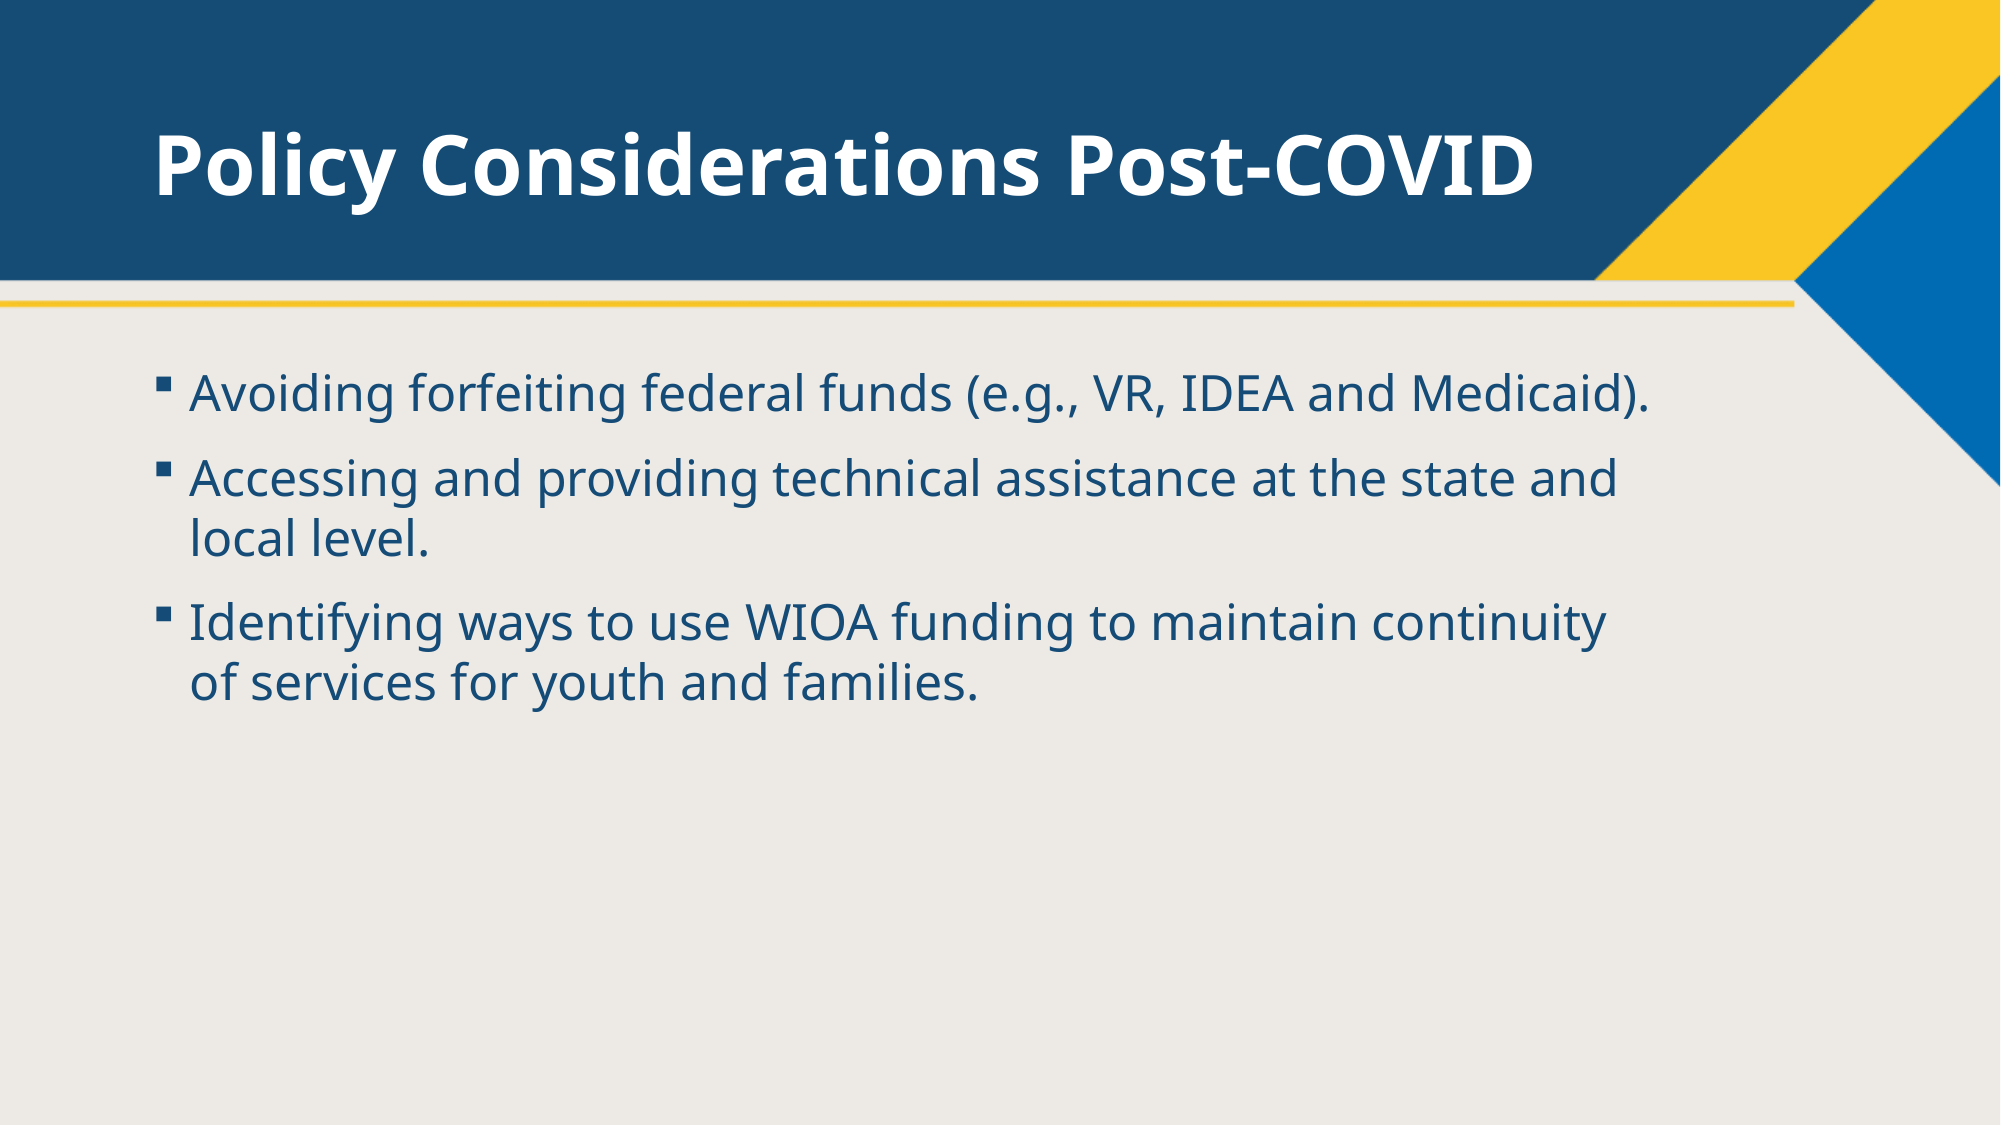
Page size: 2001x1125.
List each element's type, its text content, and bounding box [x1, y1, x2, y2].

list Avoiding forfeiting federal funds (e.g., VR, IDEA and Medicaid). Accessing and providing technical assistance at the state and local level. Identifying ways to use WIOA funding to maintain continuity of services for youth and families. [137, 330, 1680, 1048]
title Policy Considerations Post-COVID [137, 59, 1863, 278]
picture [0, 0, 2001, 1125]
